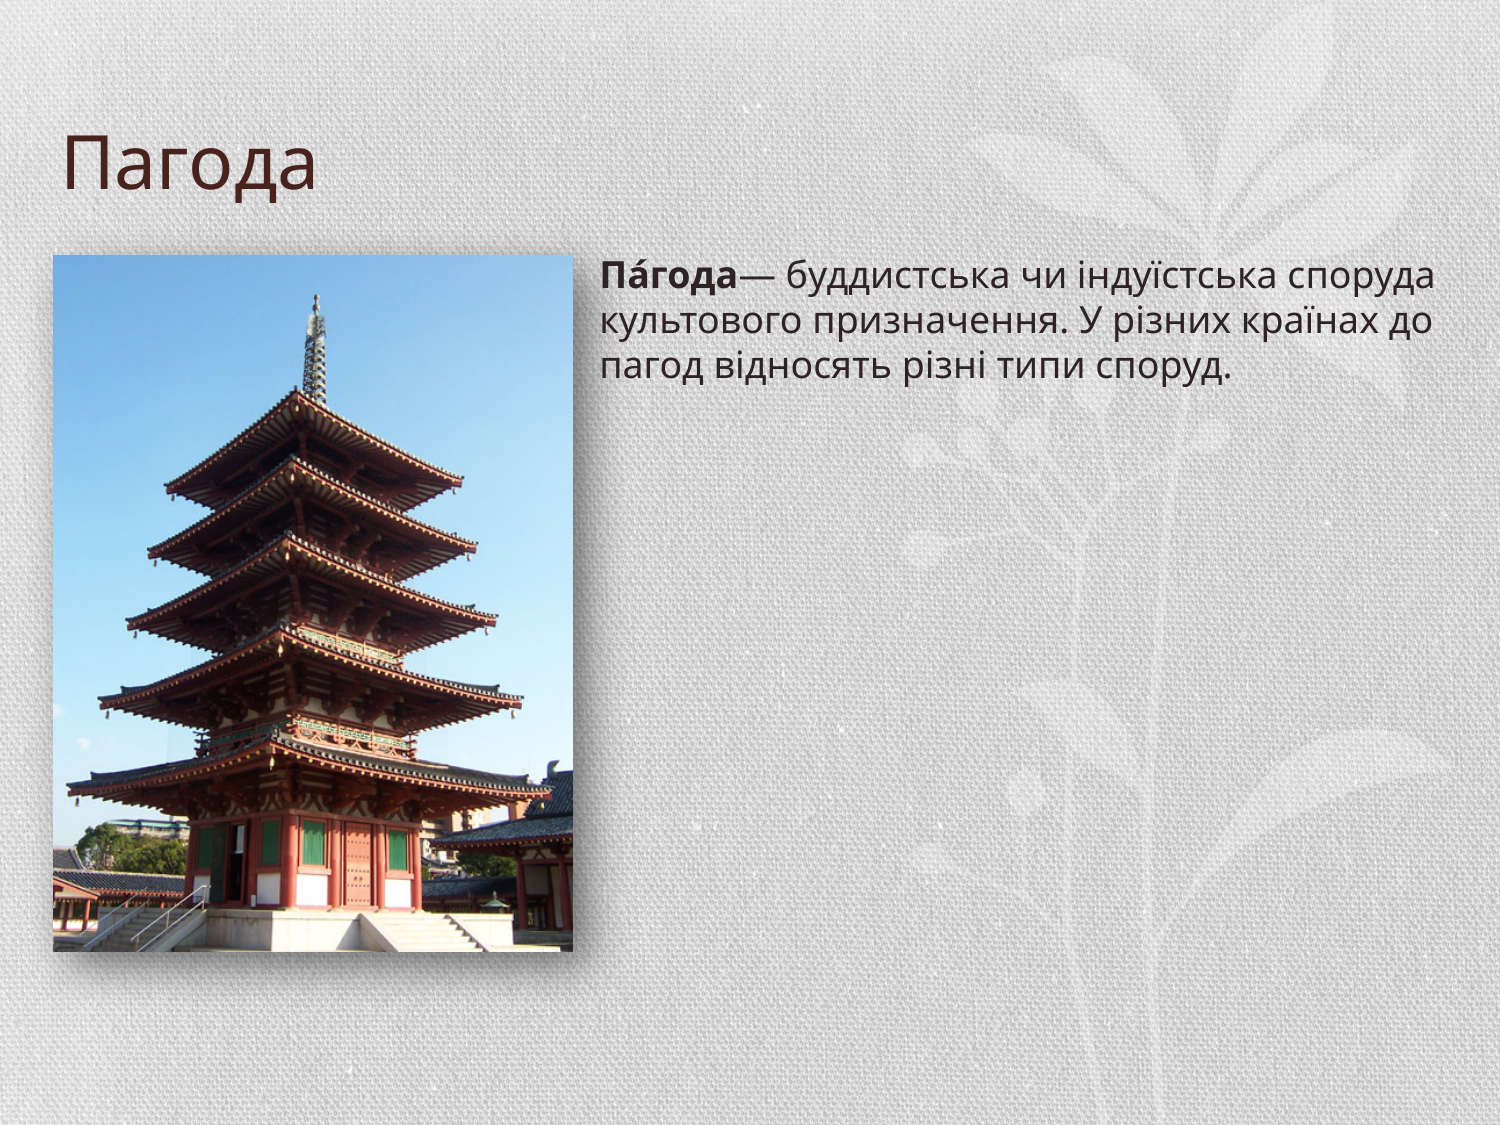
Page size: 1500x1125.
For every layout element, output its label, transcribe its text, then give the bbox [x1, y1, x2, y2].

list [52, 255, 574, 952]
text_box Па́года— буддистська чи індуїстська споруда культового призначення. У різних країнах до пагод відносять різні типи споруд. [584, 243, 1459, 394]
title Пагода [45, 37, 1455, 213]
